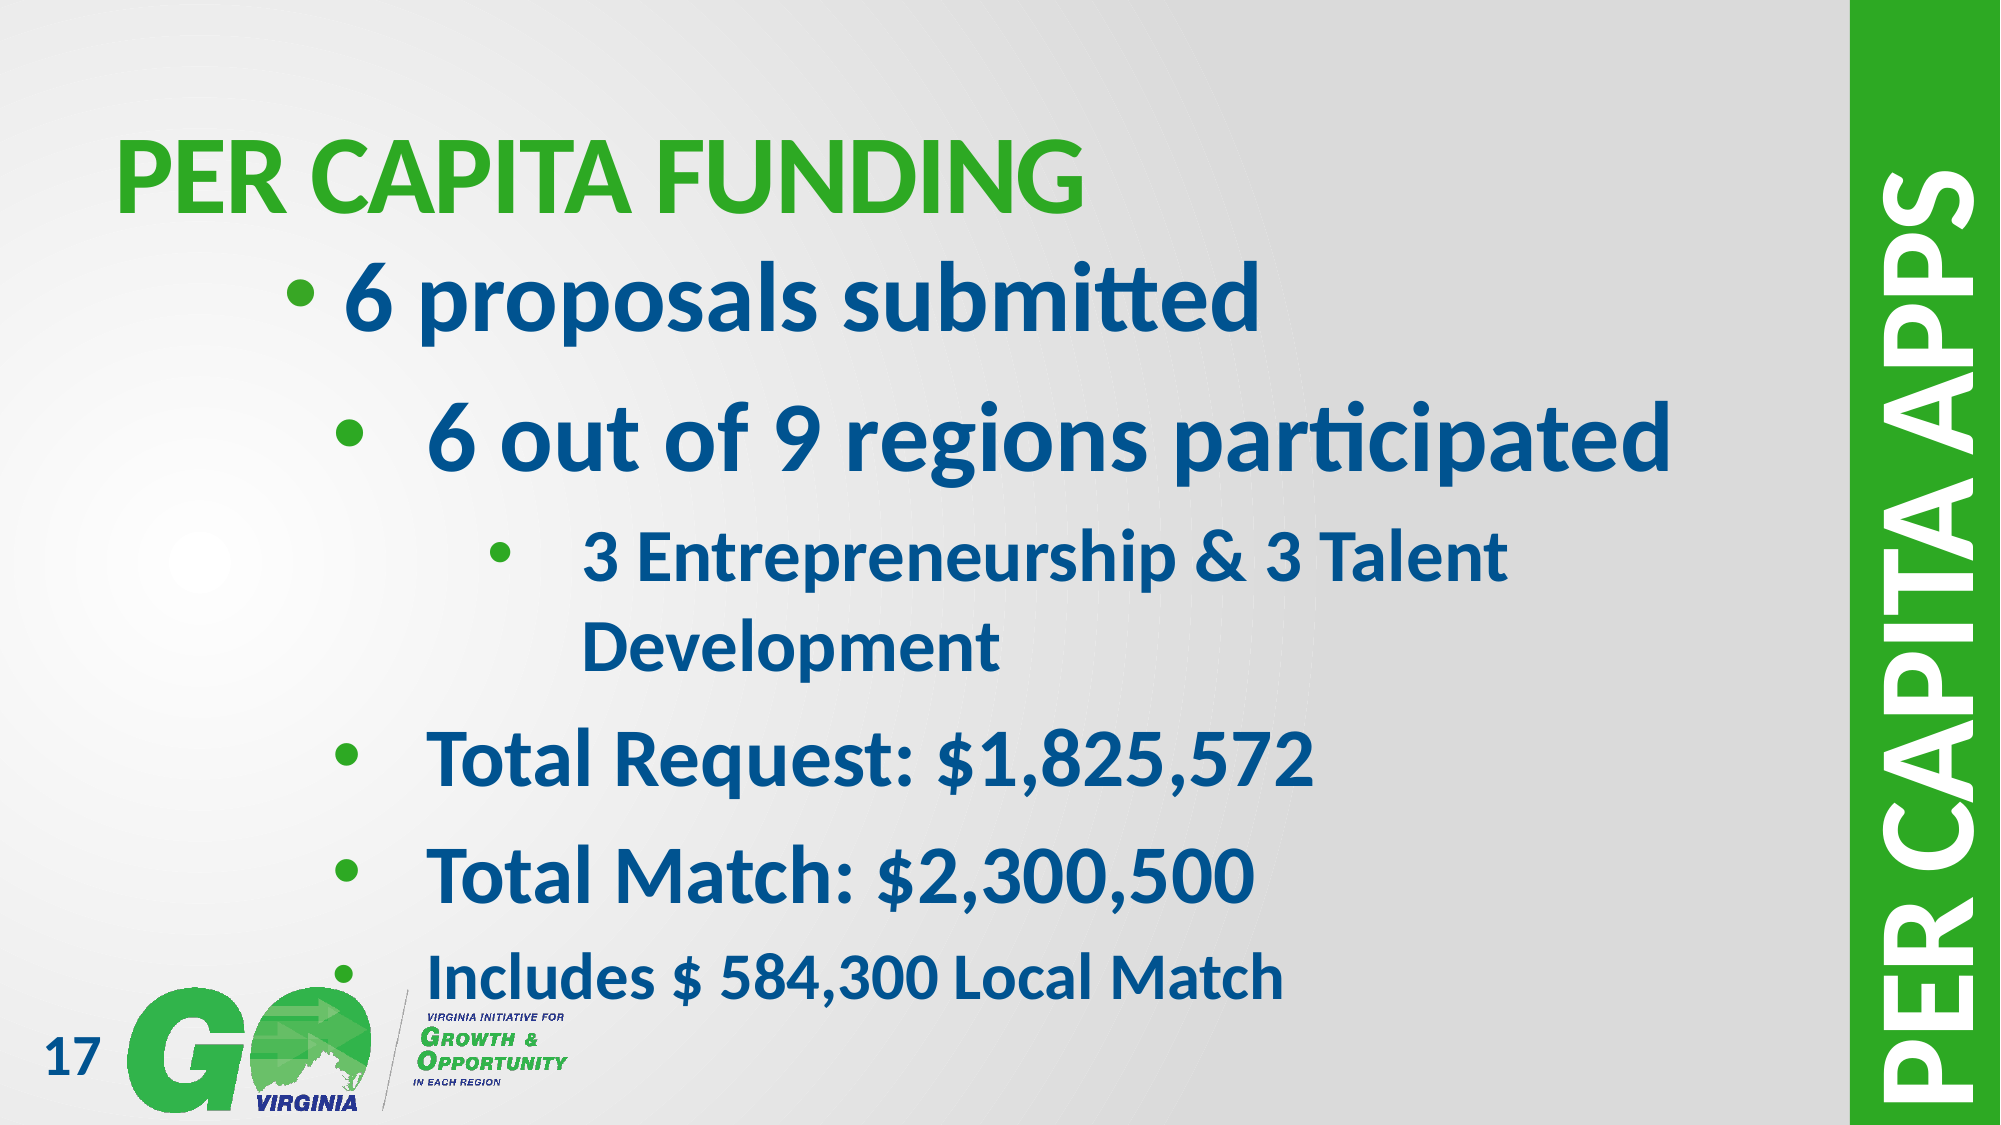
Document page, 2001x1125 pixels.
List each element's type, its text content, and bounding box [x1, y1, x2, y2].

list 6 proposals submitted 6 out of 9 regions participated 3 Entrepreneurship & 3 Talent Development Total Request: $1,825,572 Total Match: $2,300,500 Includes $ 584,300 Local Match [249, 224, 1767, 1037]
text_box PER CAPITA APPS [1837, 0, 2000, 1125]
title Per Capita Funding [99, 75, 1767, 263]
picture [127, 987, 568, 1119]
